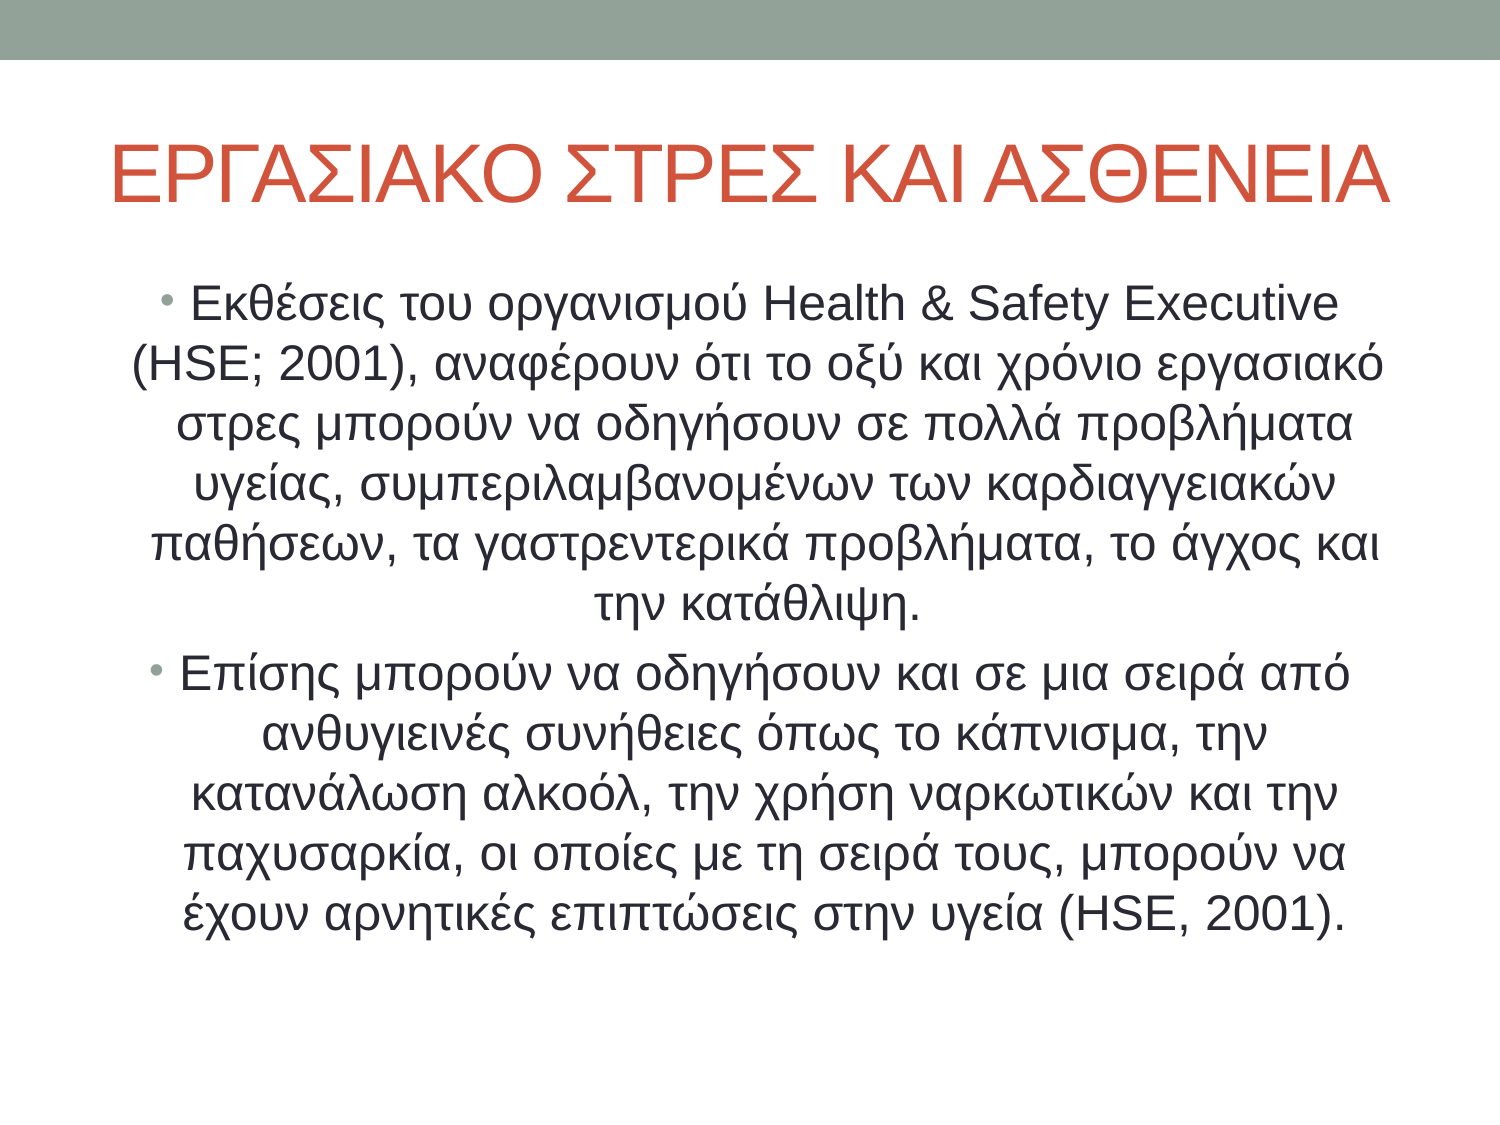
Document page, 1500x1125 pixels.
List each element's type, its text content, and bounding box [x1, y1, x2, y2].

list Eκθέσεις του οργανισμού Health & Safety Executive (HSE; 2001), αναφέρουν ότι το οξύ και χρόνιο εργασιακό στρες μπορούν να οδηγήσουν σε πολλά προβλήματα υγείας, συμπεριλαμβανομένων των καρδιαγγειακών παθήσεων, τα γαστρεντερικά προβλήματα, το άγχος και την κατάθλιψη. Επίσης μπορούν να οδηγήσουν και σε μια σειρά από ανθυγιεινές συνήθειες όπως το κάπνισμα, την κατανάλωση αλκοόλ, την χρήση ναρκωτικών και την παχυσαρκία, οι οποίες με τη σειρά τους, μπορούν να έχουν αρνητικές επιπτώσεις στην υγεία (HSE, 2001). [75, 262, 1425, 1063]
title ΕΡΓΑΣΙΑΚΟ ΣΤΡΕΣ ΚΑΙ ΑΣΘΕΝΕΙΑ [75, 87, 1425, 250]
